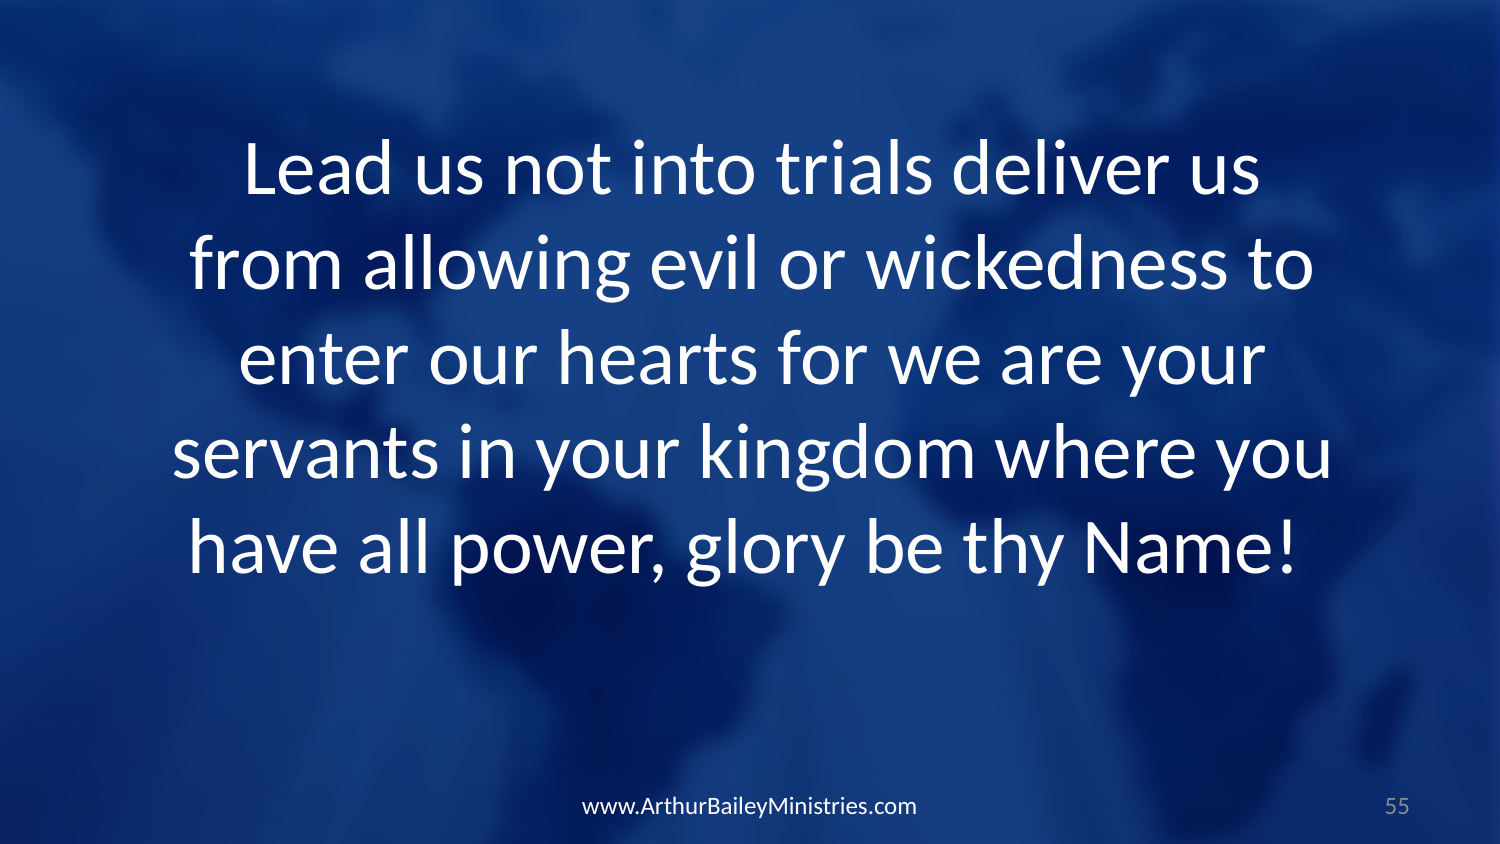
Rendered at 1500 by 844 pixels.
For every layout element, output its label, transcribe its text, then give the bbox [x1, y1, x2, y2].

list Lead us not into trials deliver us from allowing evil or wickedness to enter our hearts for we are your servants in your kingdom where you have all power, glory be thy Name! [151, 107, 1355, 741]
slide_number 55 [1074, 782, 1425, 827]
footer www.ArthurBaileyMinistries.com [512, 782, 988, 827]
picture [0, 0, 1500, 844]
